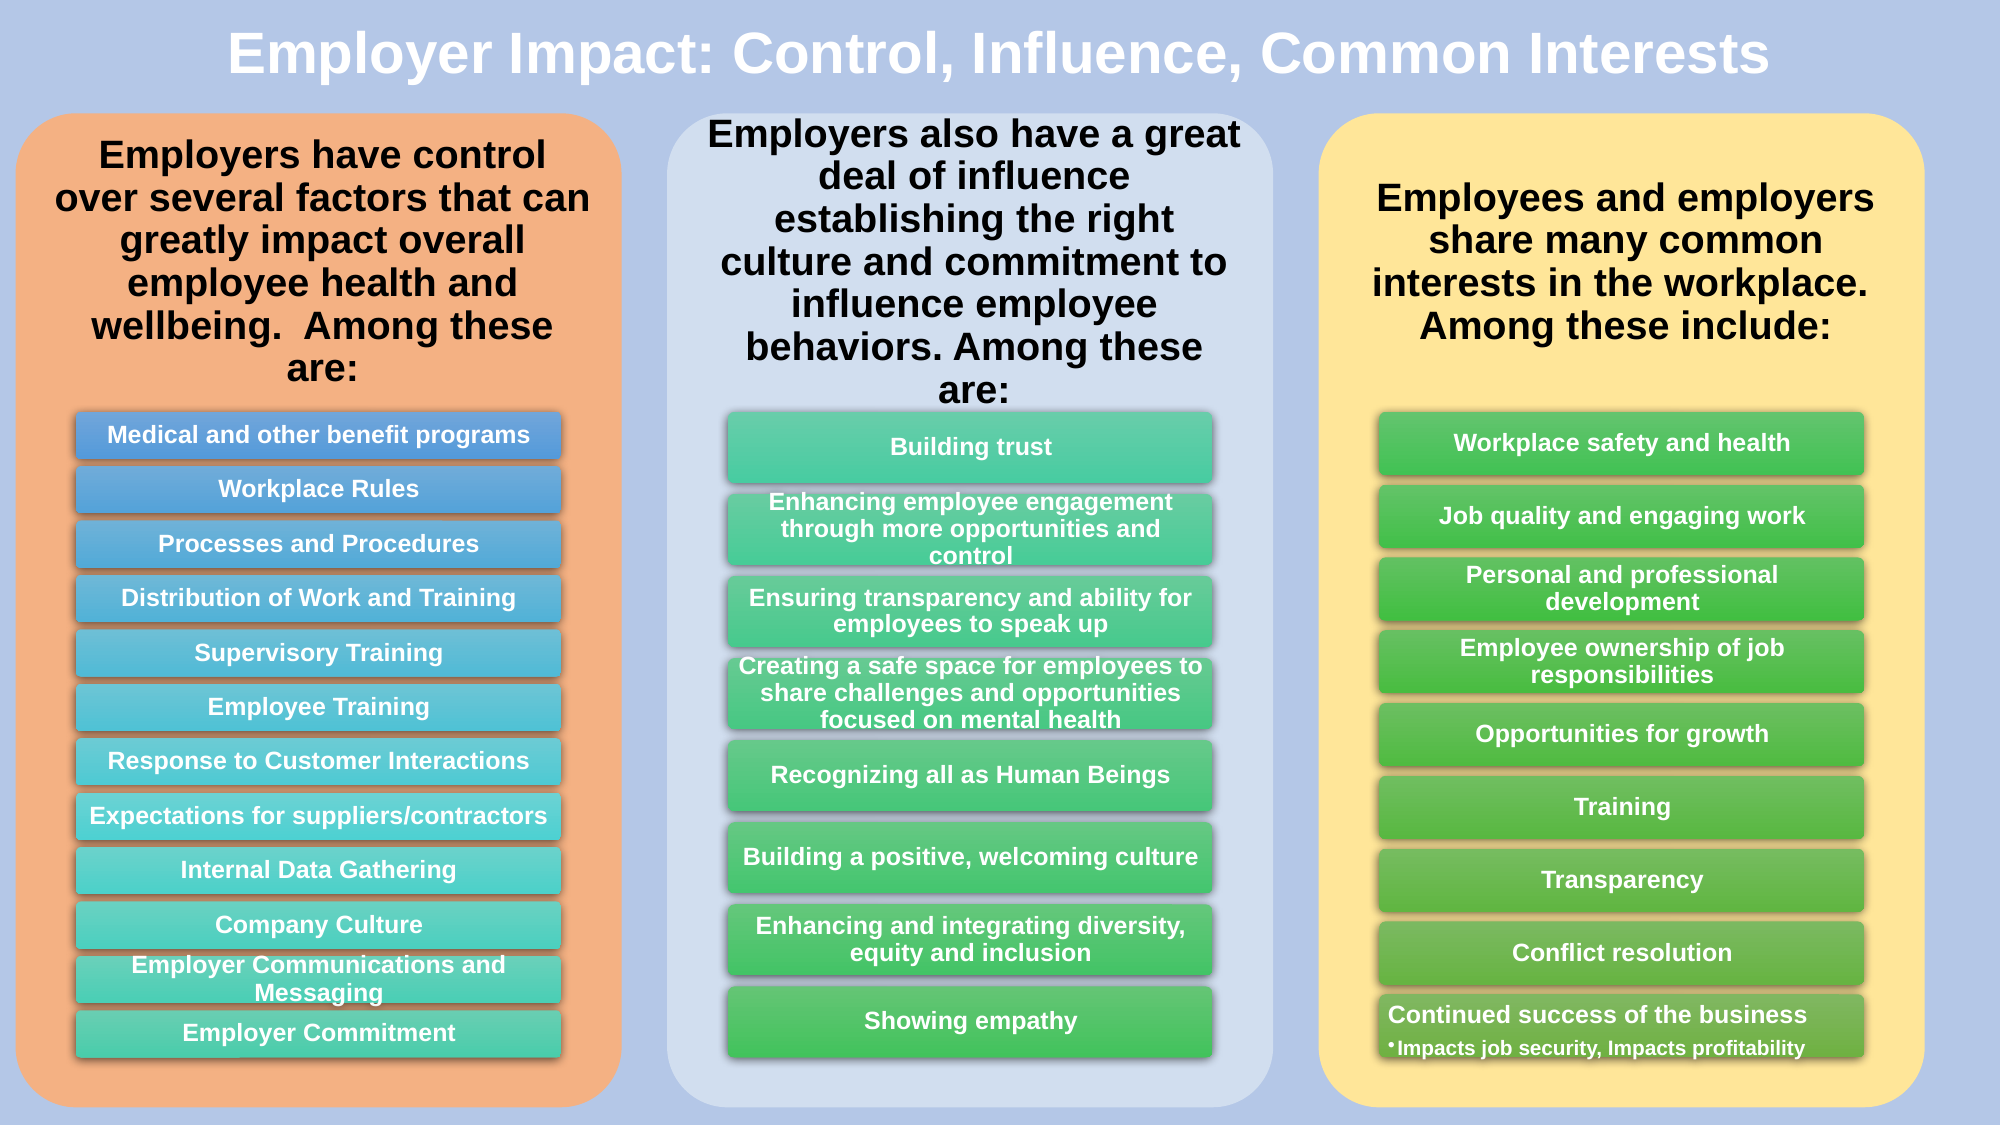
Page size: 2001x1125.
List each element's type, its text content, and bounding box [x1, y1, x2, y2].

text_box Employer Impact: Control, Influence, Common Interests [27, 17, 1973, 93]
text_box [15, 113, 1925, 1108]
